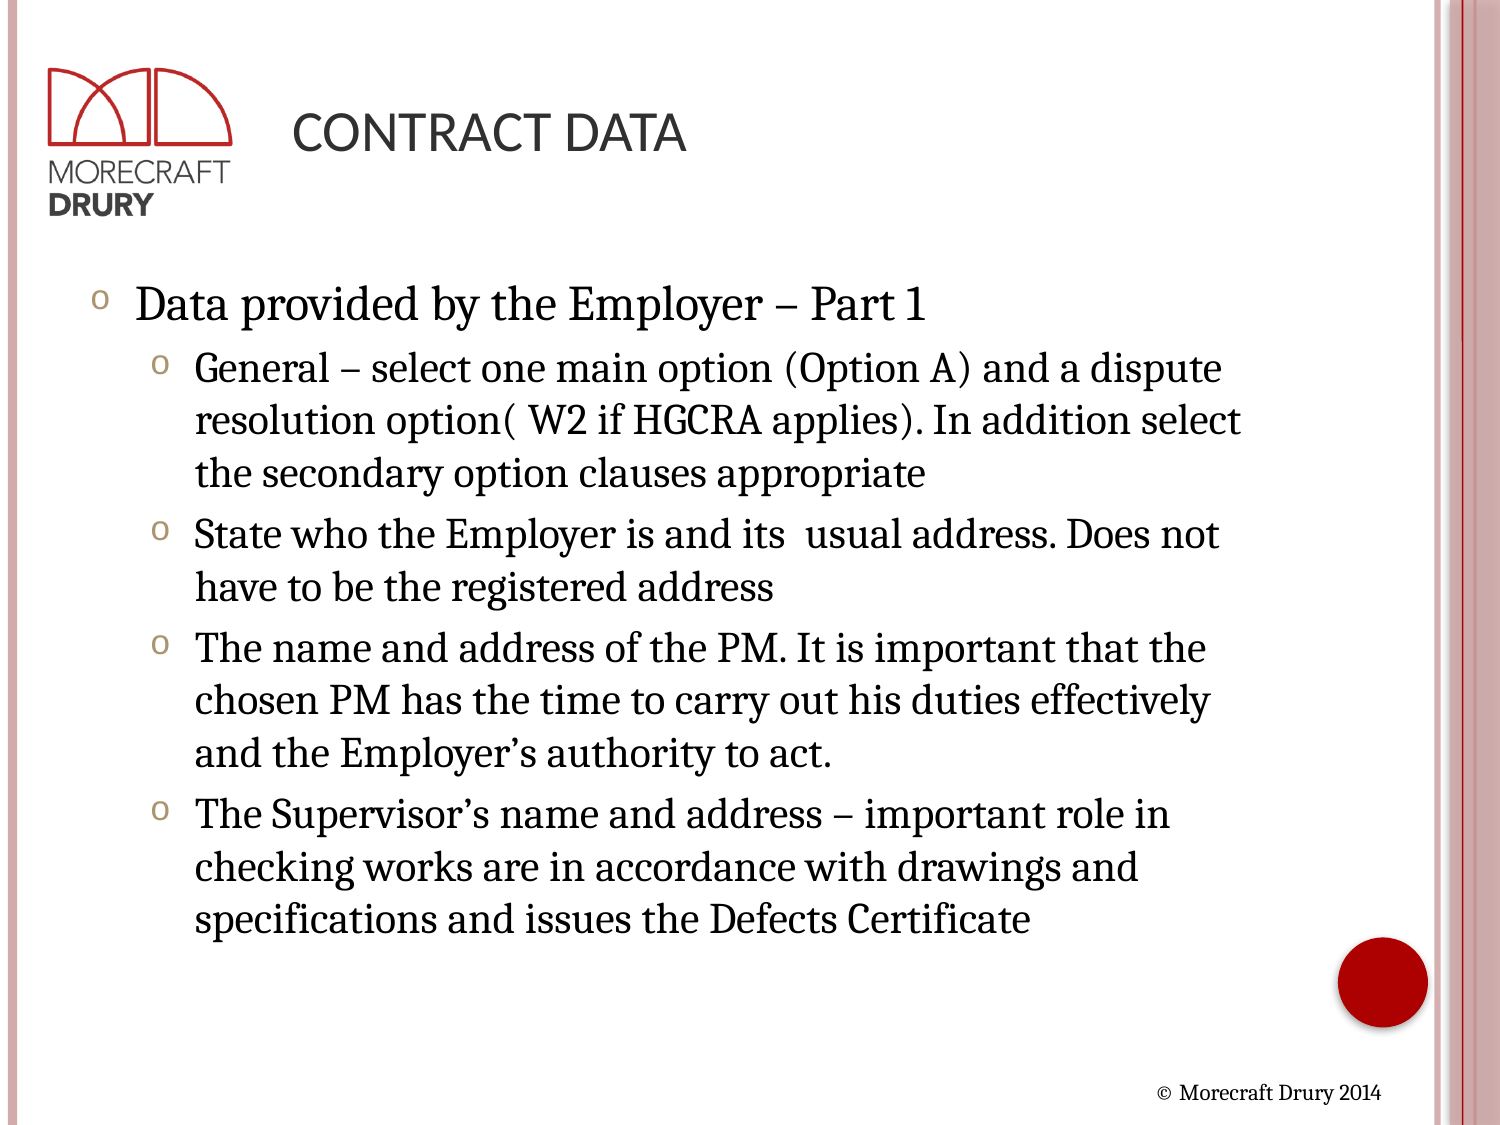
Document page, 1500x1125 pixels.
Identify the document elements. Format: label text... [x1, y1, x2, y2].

list Data provided by the Employer – Part 1 General – select one main option (Option A) and a dispute resolution option( W2 if HGCRA applies). In addition select the secondary option clauses appropriate State who the Employer is and its usual address. Does not have to be the registered address The name and address of the PM. It is important that the chosen PM has the time to carry out his duties effectively and the Employer’s authority to act. The Supervisor’s name and address – important role in checking works are in accordance with drawings and specifications and issues the Defects Certificate [75, 262, 1300, 1062]
picture [39, 54, 246, 225]
title Contract Data [277, 66, 1441, 171]
